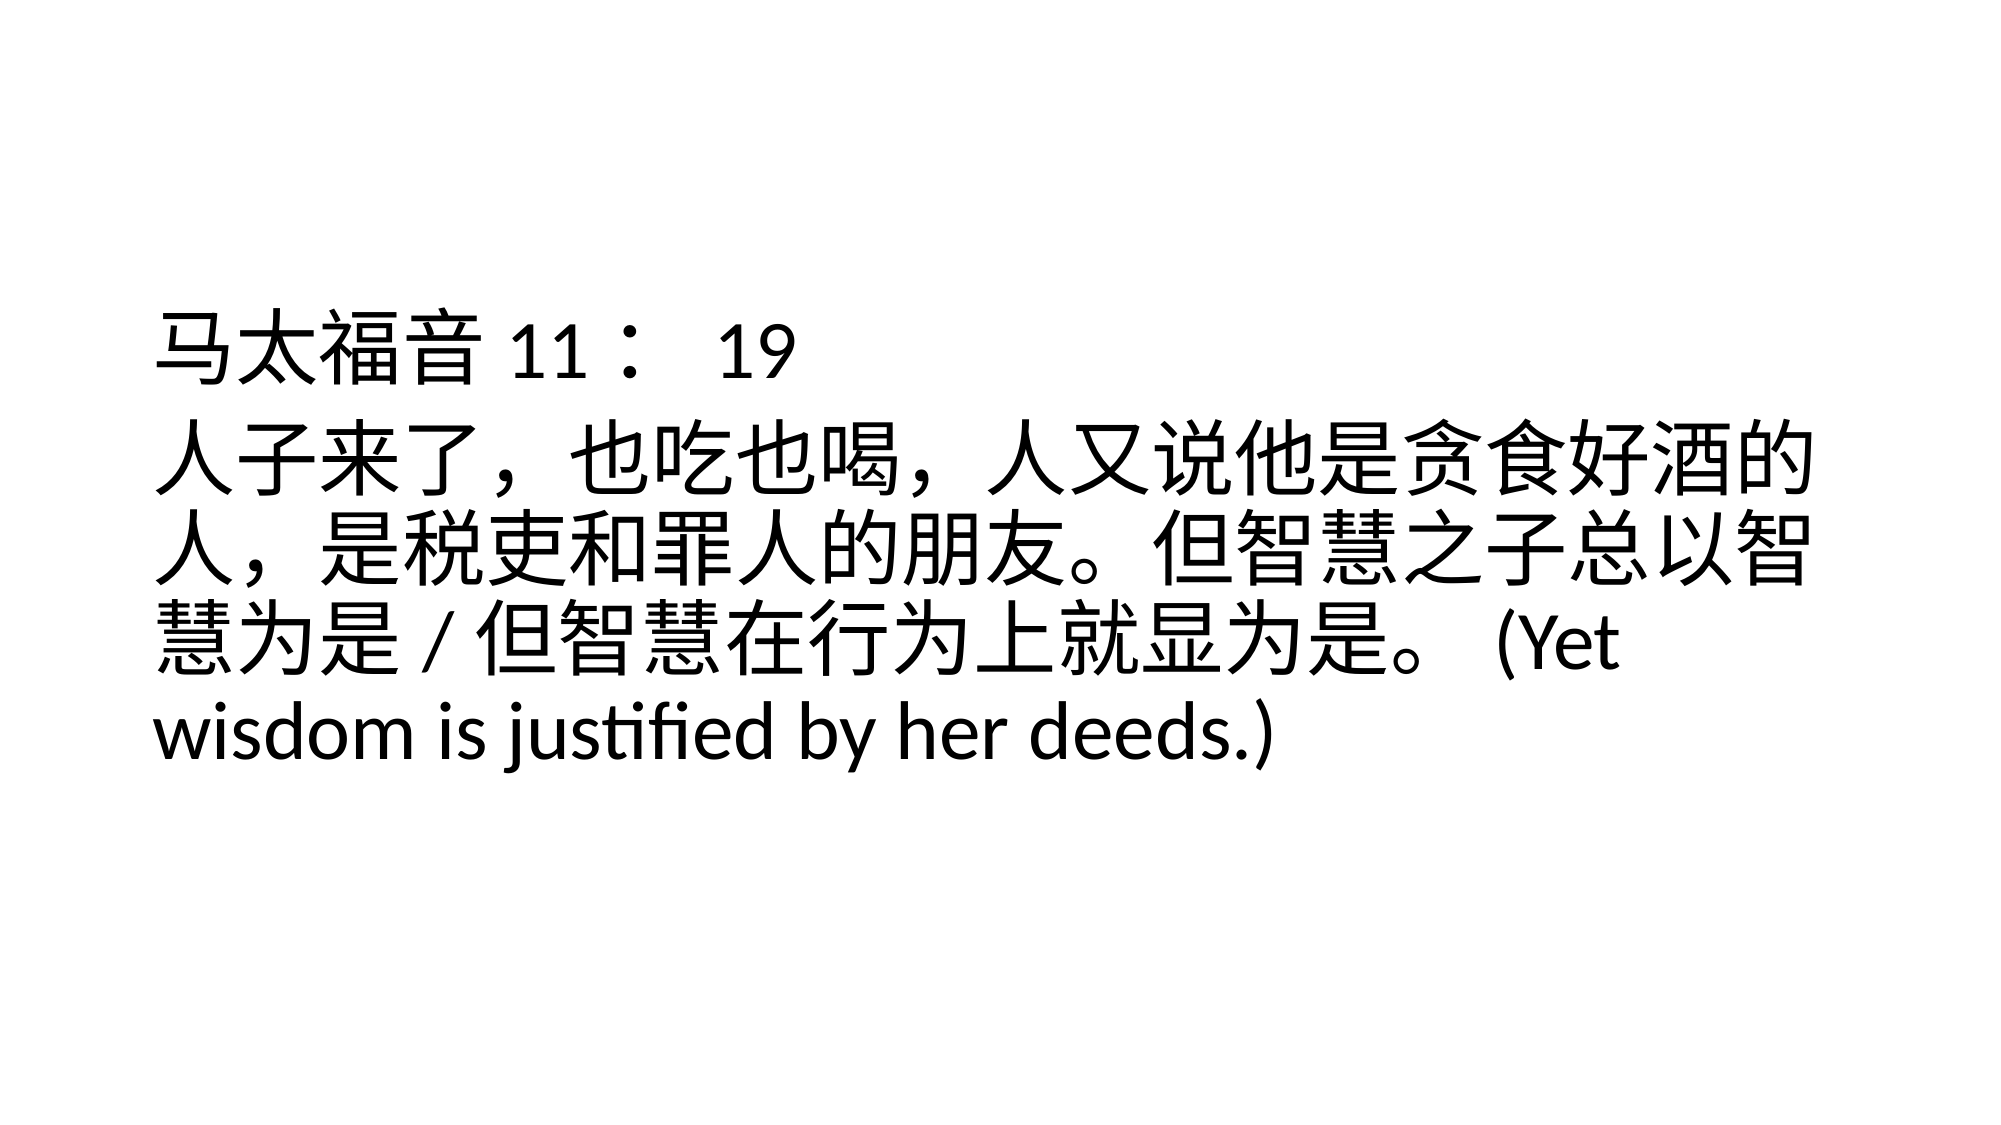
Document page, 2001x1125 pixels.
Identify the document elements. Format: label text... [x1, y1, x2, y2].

list 马太福音11：19 人子来了，也吃也喝，人又说他是贪食好酒的人，是税吏和罪人的朋友。但智慧之子总以智慧为是/但智慧在行为上就显为是。(Yet wisdom is justified by her deeds.) [137, 299, 1863, 1014]
